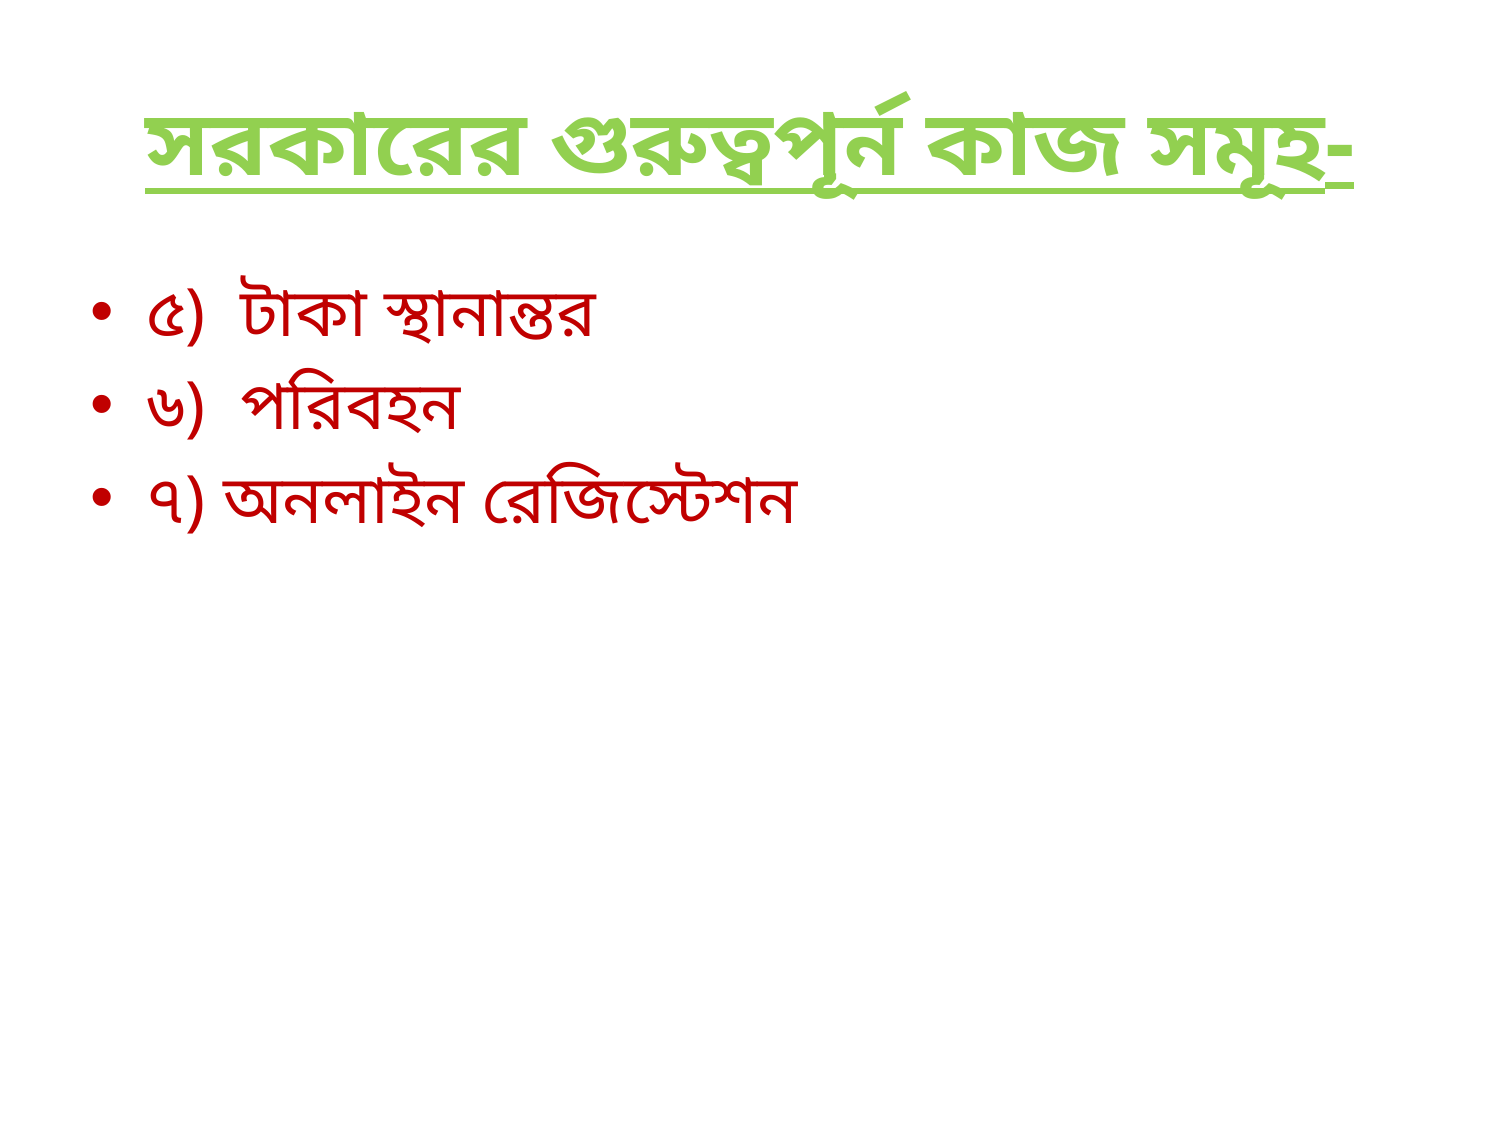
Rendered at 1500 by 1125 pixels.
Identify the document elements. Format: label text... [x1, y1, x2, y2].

list ৫) টাকা স্থানান্তর ৬) পরিবহন ৭) অনলাইন রেজিস্টেশন [75, 262, 1425, 1005]
title সরকারের গুরুত্বপূর্ন কাজ সমূহ- [75, 45, 1425, 233]
